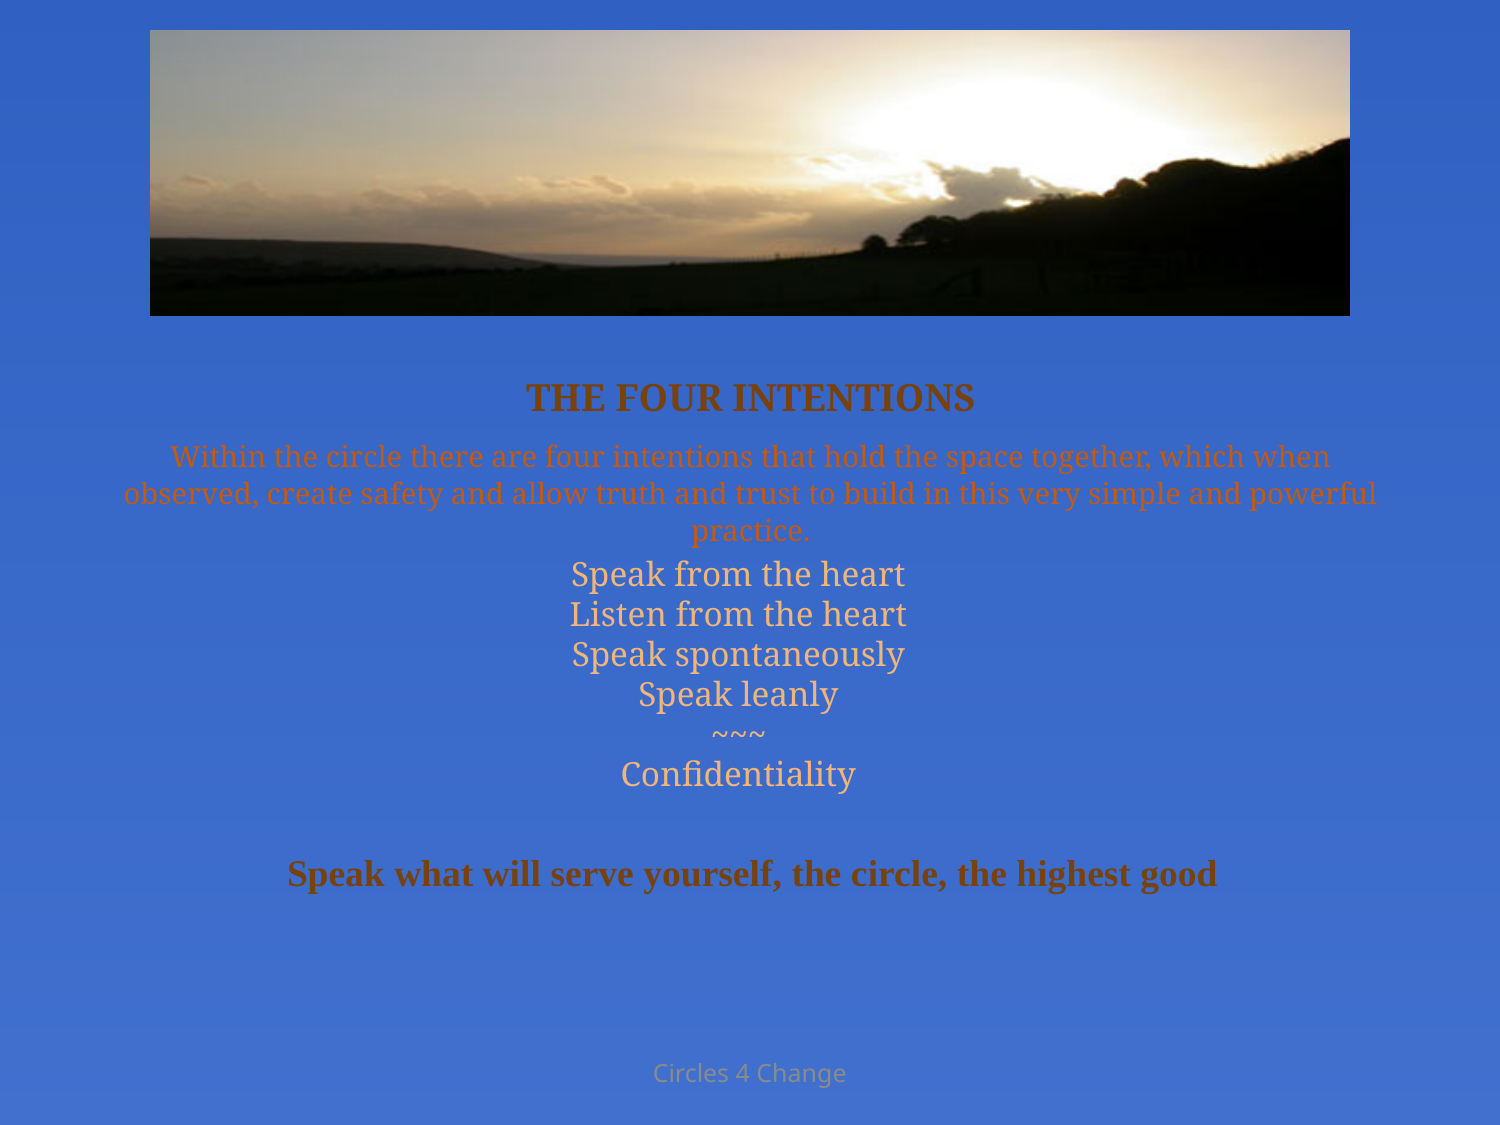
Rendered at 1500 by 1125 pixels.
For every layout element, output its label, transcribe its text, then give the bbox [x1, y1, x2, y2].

text_box Speak from the heart Listen from the heart Speak spontaneously Speak leanly ~~~ Confidentiality [494, 546, 983, 801]
text_box Speak what will serve yourself, the circle, the highest good [272, 841, 1268, 901]
footer Circles 4 Change [512, 1042, 988, 1103]
text_box THE FOUR INTENTIONS Within the circle there are four intentions that hold the space together, which when observed, create safety and allow truth and trust to build in this very simple and powerful practice. [96, 363, 1406, 555]
picture [149, 30, 1351, 316]
